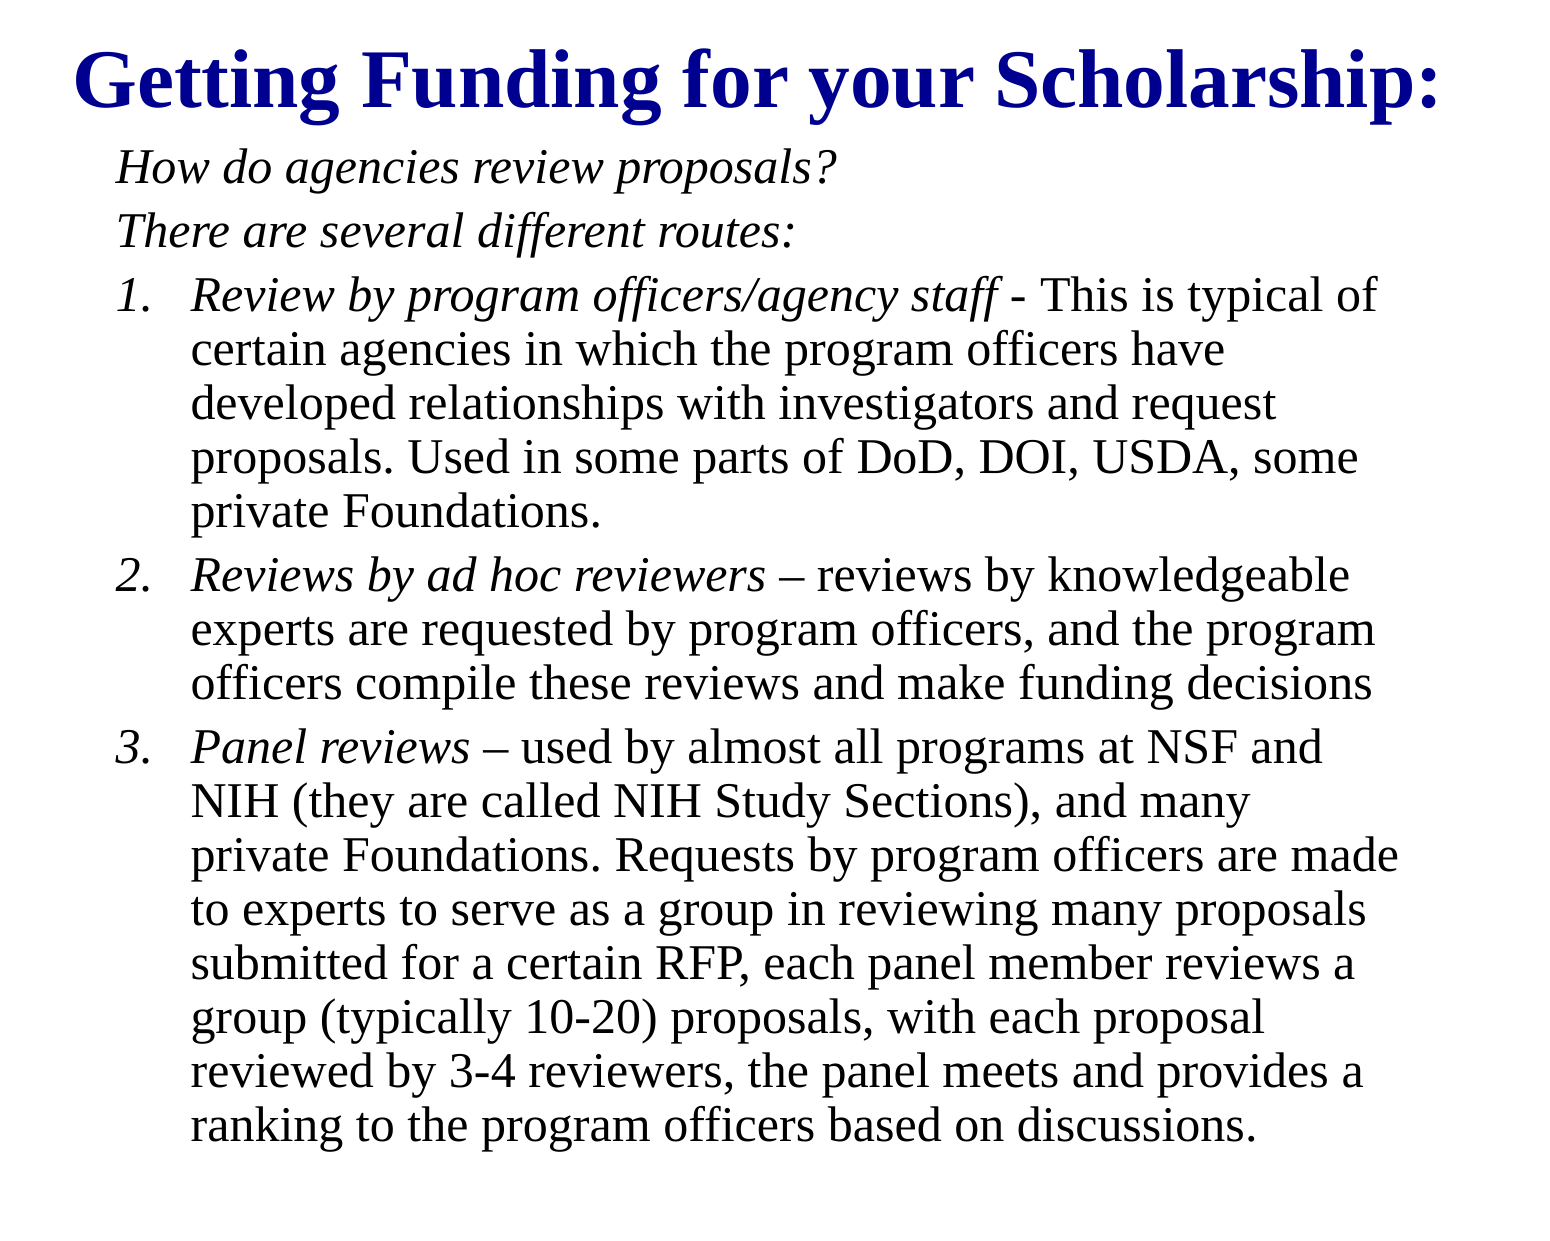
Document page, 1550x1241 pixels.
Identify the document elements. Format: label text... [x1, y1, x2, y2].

title Getting Funding for your Scholarship: [20, 0, 1496, 177]
list How do agencies review proposals? There are several different routes: Review by program officers/agency staff - This is typical of certain agencies in which the program officers have developed relationships with investigators and request proposals. Used in some parts of DoD, DOI, USDA, some private Foundations. Reviews by ad hoc reviewers – reviews by knowledgeable experts are requested by program officers, and the program officers compile these reviews and make funding decisions Panel reviews – used by almost all programs at NSF and NIH (they are called NIH Study Sections), and many private Foundations. Requests by program officers are made to experts to serve as a group in reviewing many proposals submitted for a certain RFP, each panel member reviews a group (typically 10-20) proposals, with each proposal reviewed by 3-4 reviewers, the panel meets and provides a ranking to the program officers based on discussions. [99, 132, 1417, 1171]
